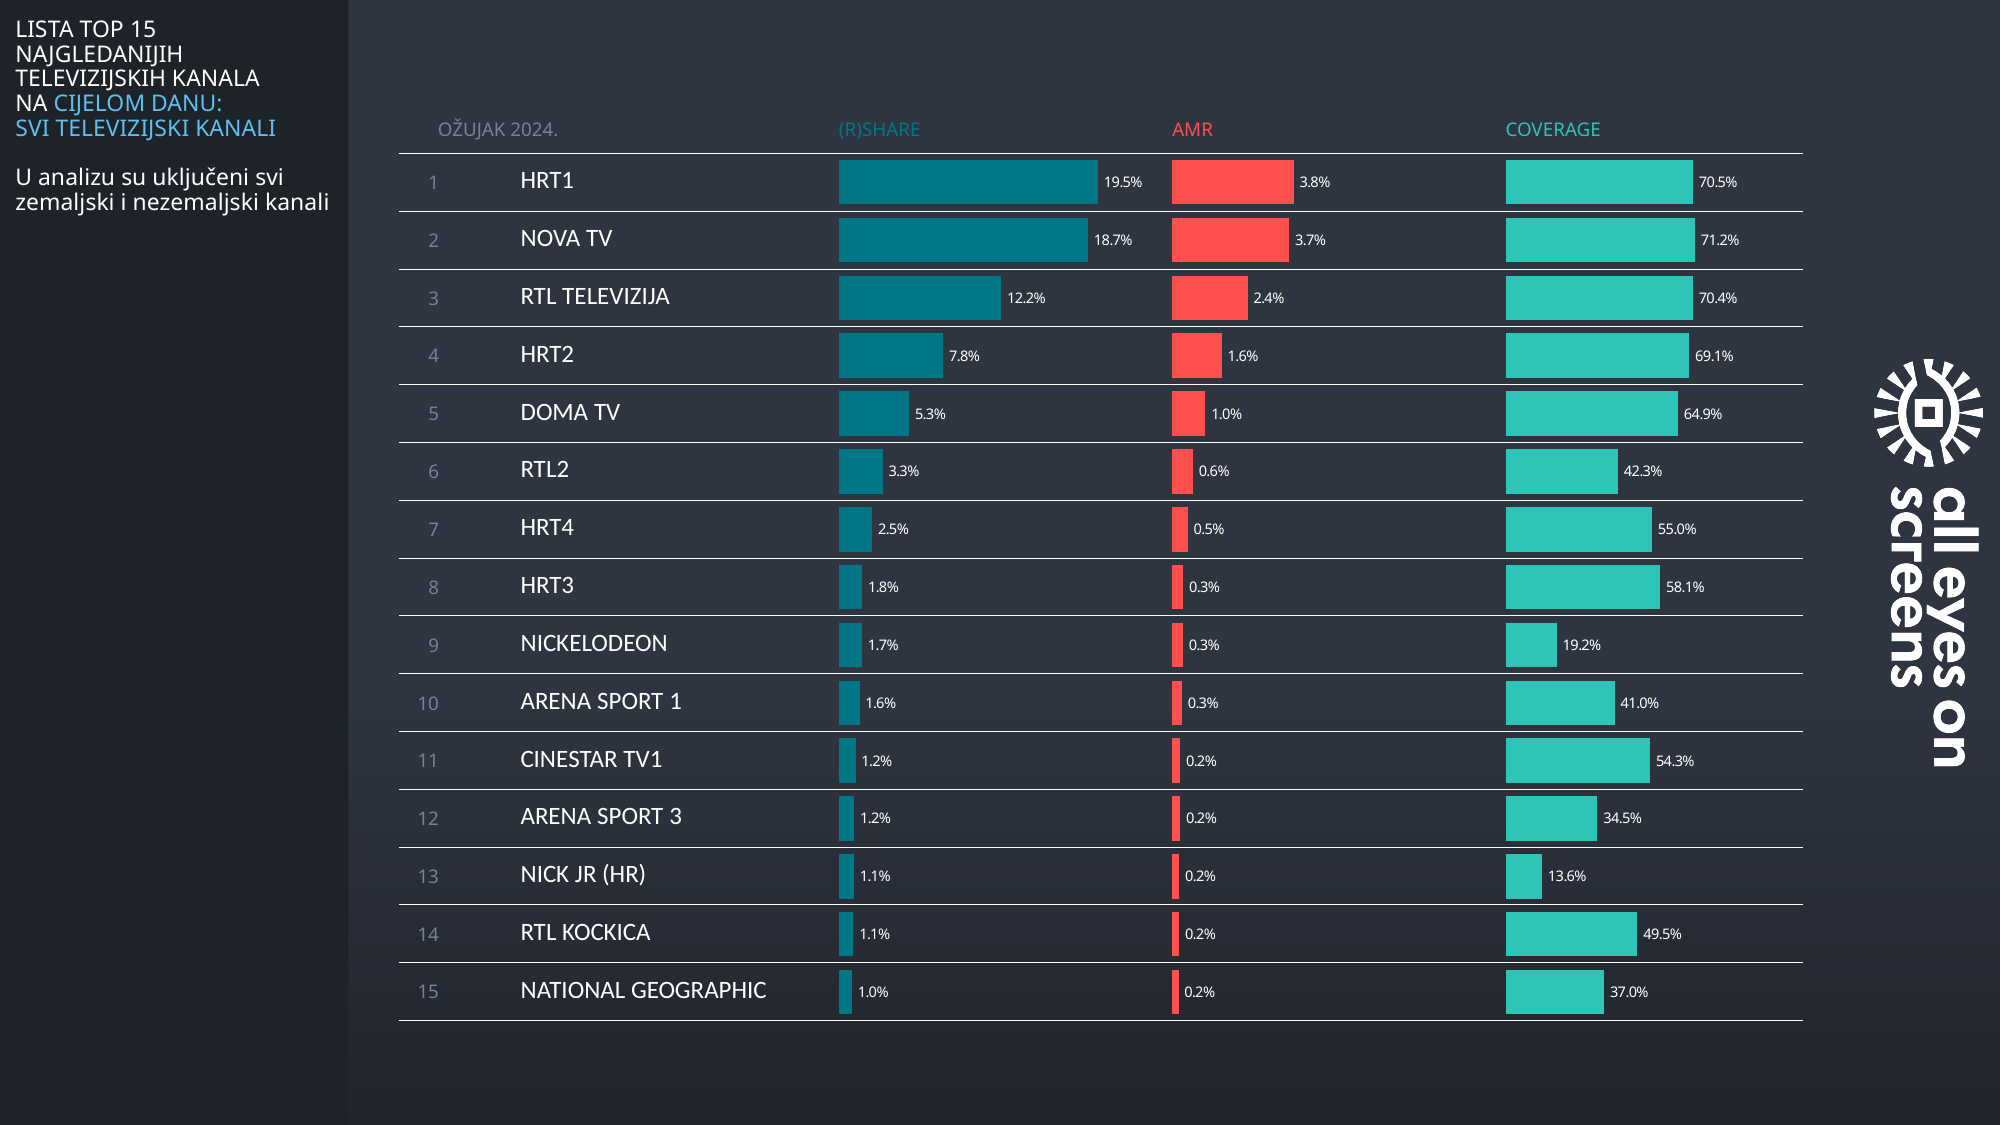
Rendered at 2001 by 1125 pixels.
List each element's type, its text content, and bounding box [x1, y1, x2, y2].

table_cell [1492, 443, 1505, 500]
table_cell NICKELODEON [445, 616, 771, 673]
table_cell [1492, 559, 1505, 615]
table_cell [1158, 443, 1172, 500]
table_cell [771, 385, 838, 442]
table_cell ARENA SPORT 1 [445, 674, 771, 731]
table_cell [1492, 616, 1505, 673]
table_cell NICK JR (HR) [445, 848, 771, 904]
table_header HRT1 [445, 154, 771, 211]
table_cell 3 [399, 270, 445, 326]
table_cell 13 [399, 848, 445, 904]
table_cell [1492, 674, 1505, 731]
table_cell [1158, 385, 1172, 442]
table_cell 7 [399, 501, 445, 558]
table_cell [1158, 674, 1172, 731]
text_box AMR [1172, 115, 1350, 143]
table_cell NOVA TV [445, 212, 771, 269]
table_cell 10 [399, 674, 445, 731]
table_cell [771, 905, 838, 962]
table_header [771, 154, 838, 211]
table_cell [1158, 501, 1172, 558]
table_cell HRT3 [445, 559, 771, 615]
table_cell 12 [399, 790, 445, 847]
table_cell HRT2 [445, 327, 771, 384]
table_cell [1158, 790, 1172, 847]
table_cell [1158, 963, 1172, 1020]
table_cell 5 [399, 385, 445, 442]
table_cell [1158, 848, 1172, 904]
table_cell CINESTAR TV1 [445, 732, 771, 789]
table_cell [1492, 327, 1505, 384]
table_cell 4 [399, 327, 445, 384]
text_box LISTA TOP 15 NAJGLEDANIJIH TELEVIZIJSKIH KANALA NA CIJELOM DANU: SVI TELEVIZIJSKI KANALI U analizu su uključeni svi zemaljski i nezemaljski kanali [0, 0, 349, 1125]
table_cell 14 [399, 905, 445, 962]
table_cell [1158, 270, 1172, 326]
table_cell 15 [399, 963, 445, 1020]
table_header [1158, 154, 1172, 211]
table_cell [771, 559, 838, 615]
table_cell [1158, 559, 1172, 615]
table_cell [1158, 212, 1172, 269]
table_cell [1492, 732, 1505, 789]
table_cell [771, 212, 838, 269]
table_cell [771, 674, 838, 731]
table_cell [771, 327, 838, 384]
table_cell [771, 963, 838, 1020]
table_cell RTL TELEVIZIJA [445, 270, 771, 326]
table_cell [771, 501, 838, 558]
table_cell DOMA TV [445, 385, 771, 442]
table_cell [1492, 212, 1505, 269]
table_cell [771, 616, 838, 673]
table_cell [1158, 616, 1172, 673]
table_cell RTL2 [445, 443, 771, 500]
table_header 1 [399, 154, 445, 211]
table_cell ARENA SPORT 3 [445, 790, 771, 847]
table_cell [771, 443, 838, 500]
table_cell [771, 732, 838, 789]
table_cell [1492, 905, 1505, 962]
chart [1505, 153, 1825, 1022]
table_cell [1492, 270, 1505, 326]
table_cell [1158, 905, 1172, 962]
table_cell [1492, 385, 1505, 442]
table_cell [771, 848, 838, 904]
table_cell 6 [399, 443, 445, 500]
table_cell [1492, 848, 1505, 904]
table_cell 9 [399, 616, 445, 673]
chart [838, 153, 1158, 1022]
table_cell 2 [399, 212, 445, 269]
table_cell 11 [399, 732, 445, 789]
table_cell [1492, 790, 1505, 847]
table_cell [1492, 963, 1505, 1020]
table_cell RTL KOCKICA [445, 905, 771, 962]
text_box (R)SHARE [838, 115, 1017, 143]
table_cell HRT4 [445, 501, 771, 558]
table_cell [1492, 501, 1505, 558]
table_cell [1158, 327, 1172, 384]
table_header [1492, 154, 1505, 211]
table_cell NATIONAL GEOGRAPHIC [445, 963, 771, 1020]
table_cell [771, 790, 838, 847]
picture [1724, 359, 2000, 767]
table_cell [1158, 732, 1172, 789]
chart [1172, 153, 1492, 1022]
table_cell [771, 270, 838, 326]
text_box OŽUJAK 2024. [437, 115, 698, 143]
text_box COVERAGE [1505, 115, 1683, 143]
table_cell 8 [399, 559, 445, 615]
